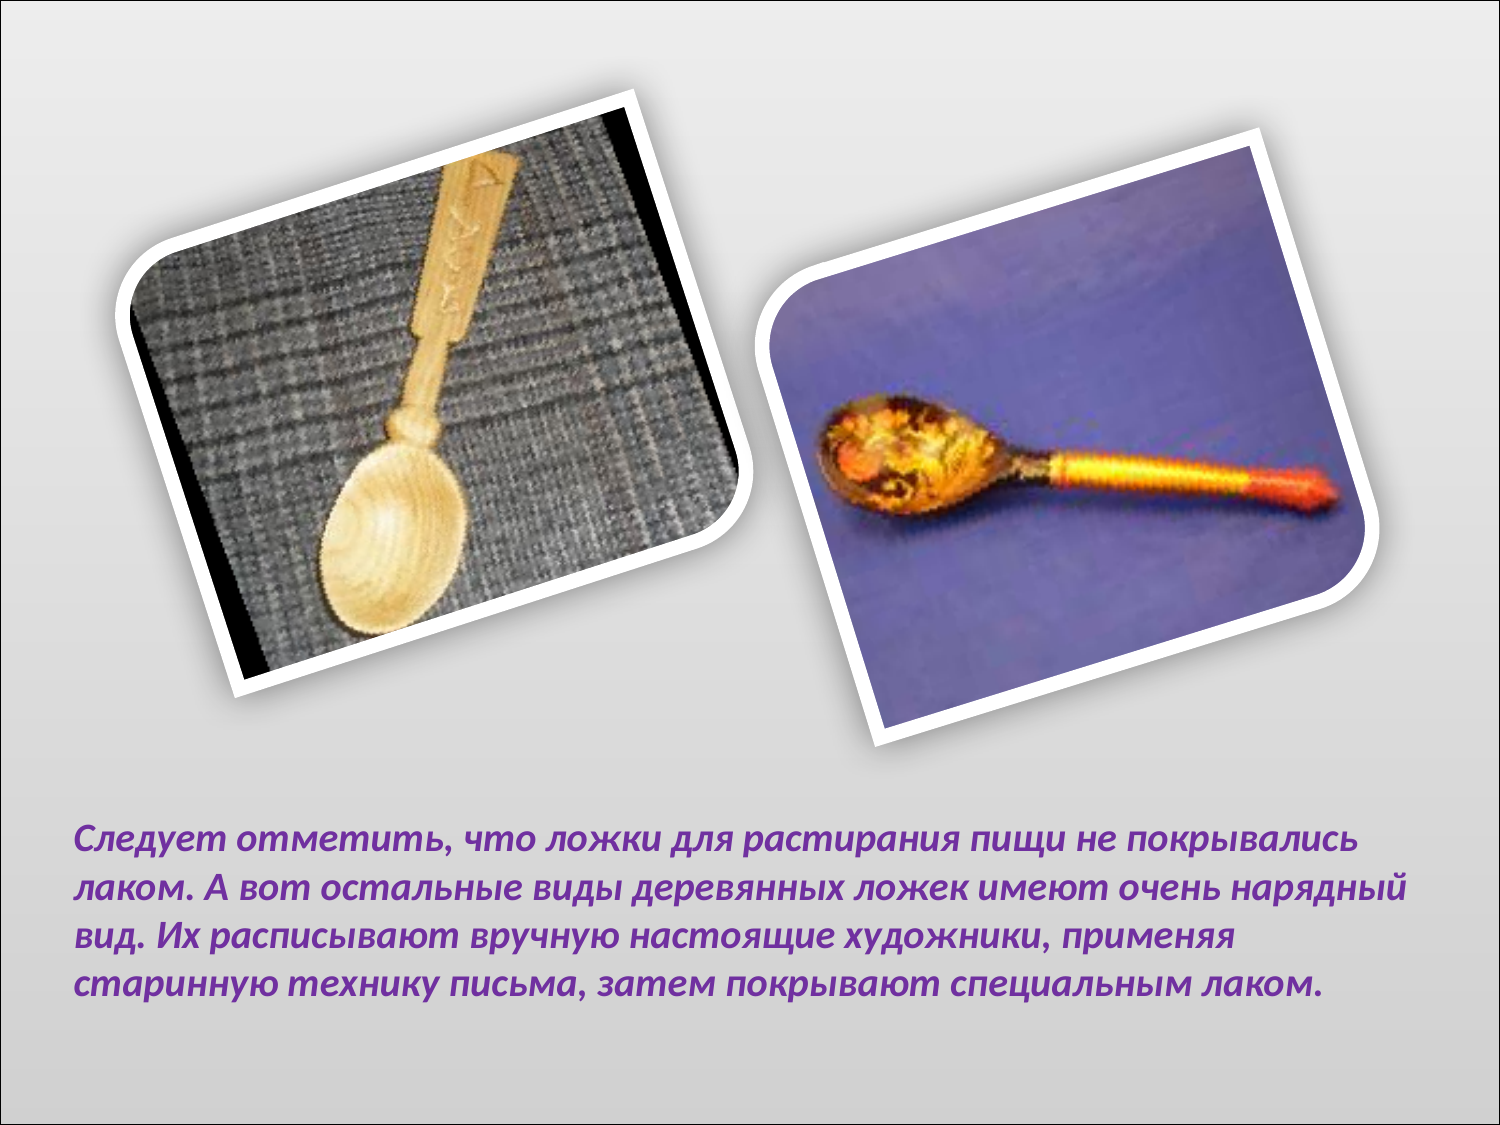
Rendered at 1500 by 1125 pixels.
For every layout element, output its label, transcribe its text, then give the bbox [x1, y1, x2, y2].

picture [131, 115, 738, 671]
text_box [0, 0, 1500, 1125]
picture [770, 147, 1364, 728]
title Следует отметить, что ложки для растирания пищи не покрывались лаком. А вот остальные виды деревянных ложек имеют очень нарядный вид. Их расписывают вручную настоящие художники, применяя старинную технику письма, затем покрывают специальным лаком. [58, 796, 1430, 1020]
